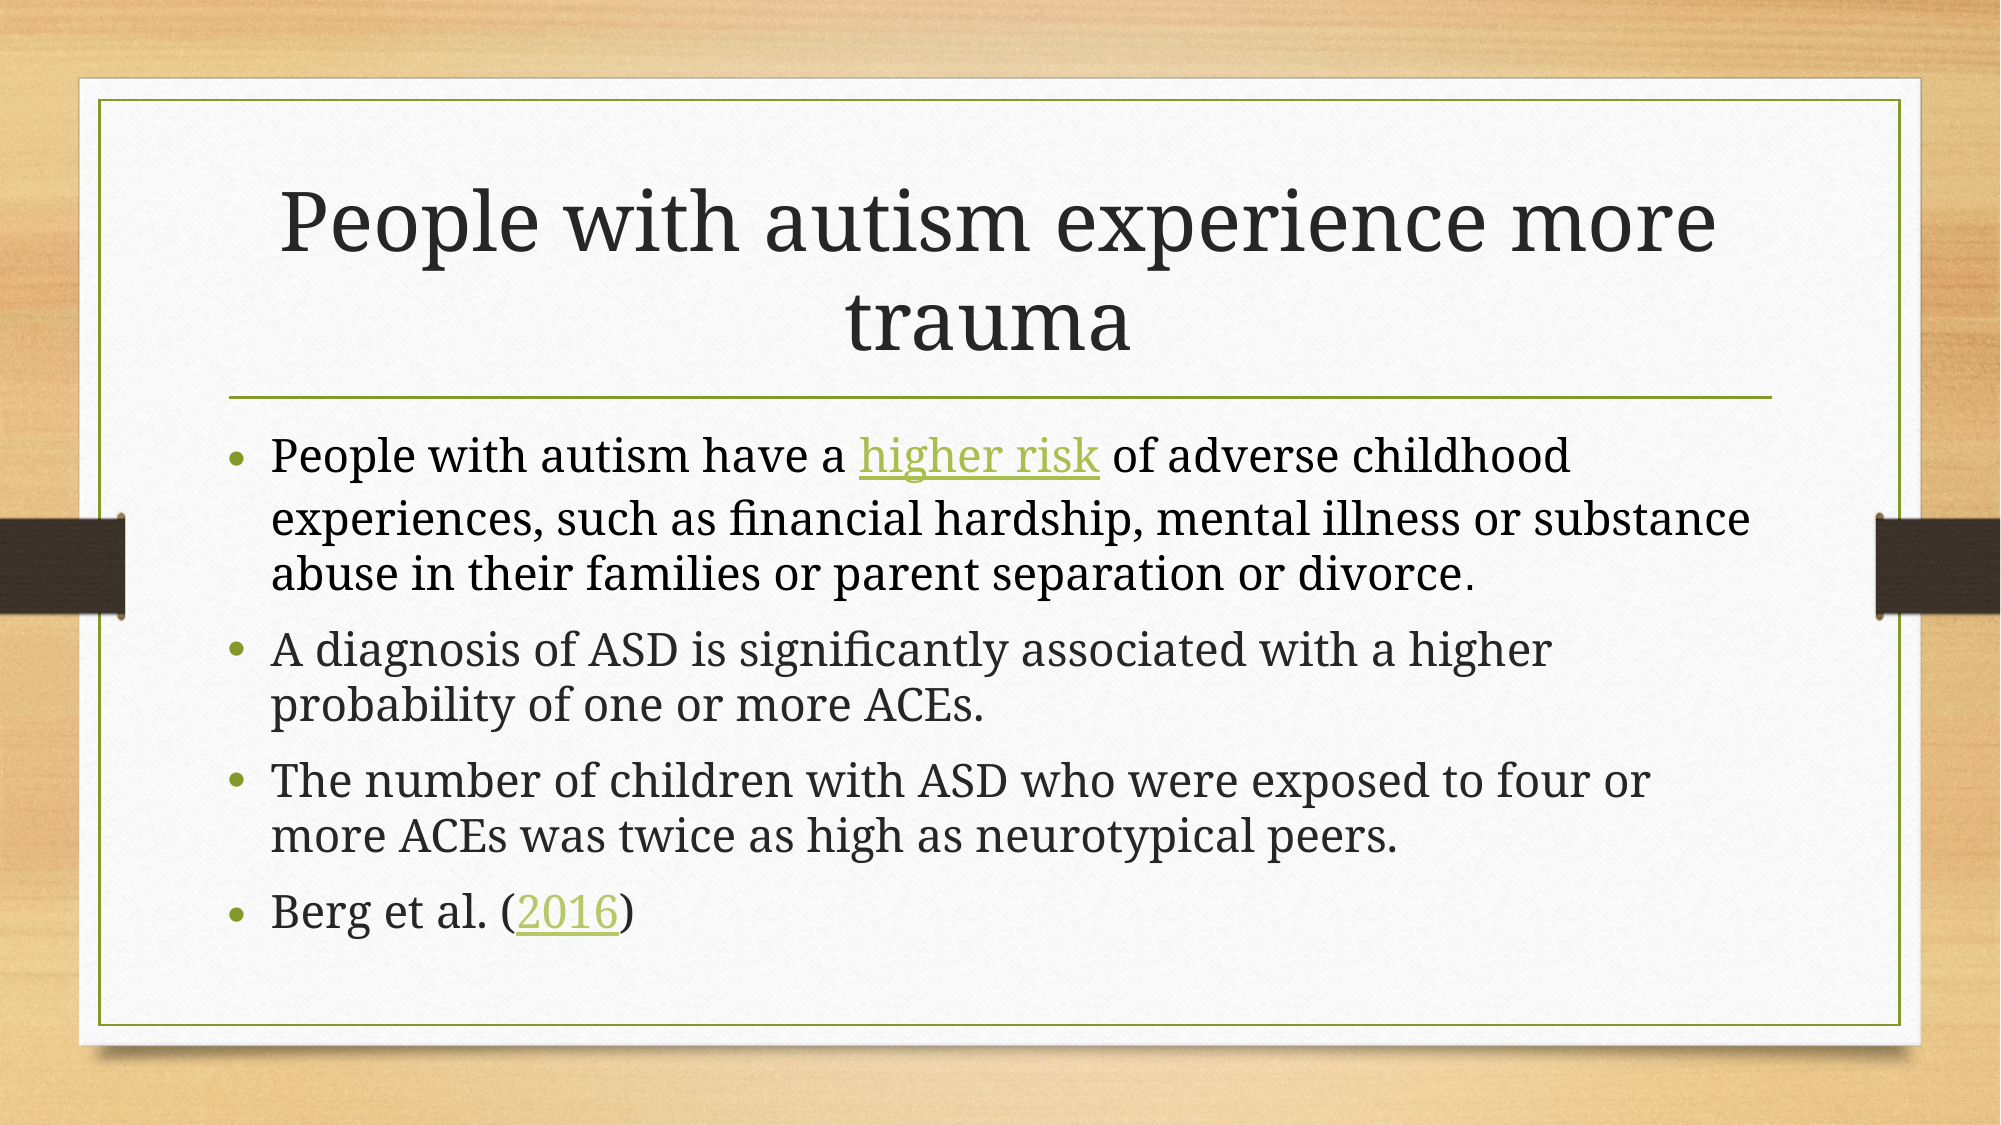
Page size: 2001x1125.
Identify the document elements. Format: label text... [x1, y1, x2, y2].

picture [0, 0, 2001, 1125]
title People with autism experience more trauma [212, 161, 1788, 375]
list People with autism have a higher risk of adverse childhood experiences, such as financial hardship, mental illness or substance abuse in their families or parent separation or divorce. A diagnosis of ASD is significantly associated with a higher probability of one or more ACEs. The number of children with ASD who were exposed to four or more ACEs was twice as high as neurotypical peers. Berg et al. (2016) [212, 419, 1788, 964]
